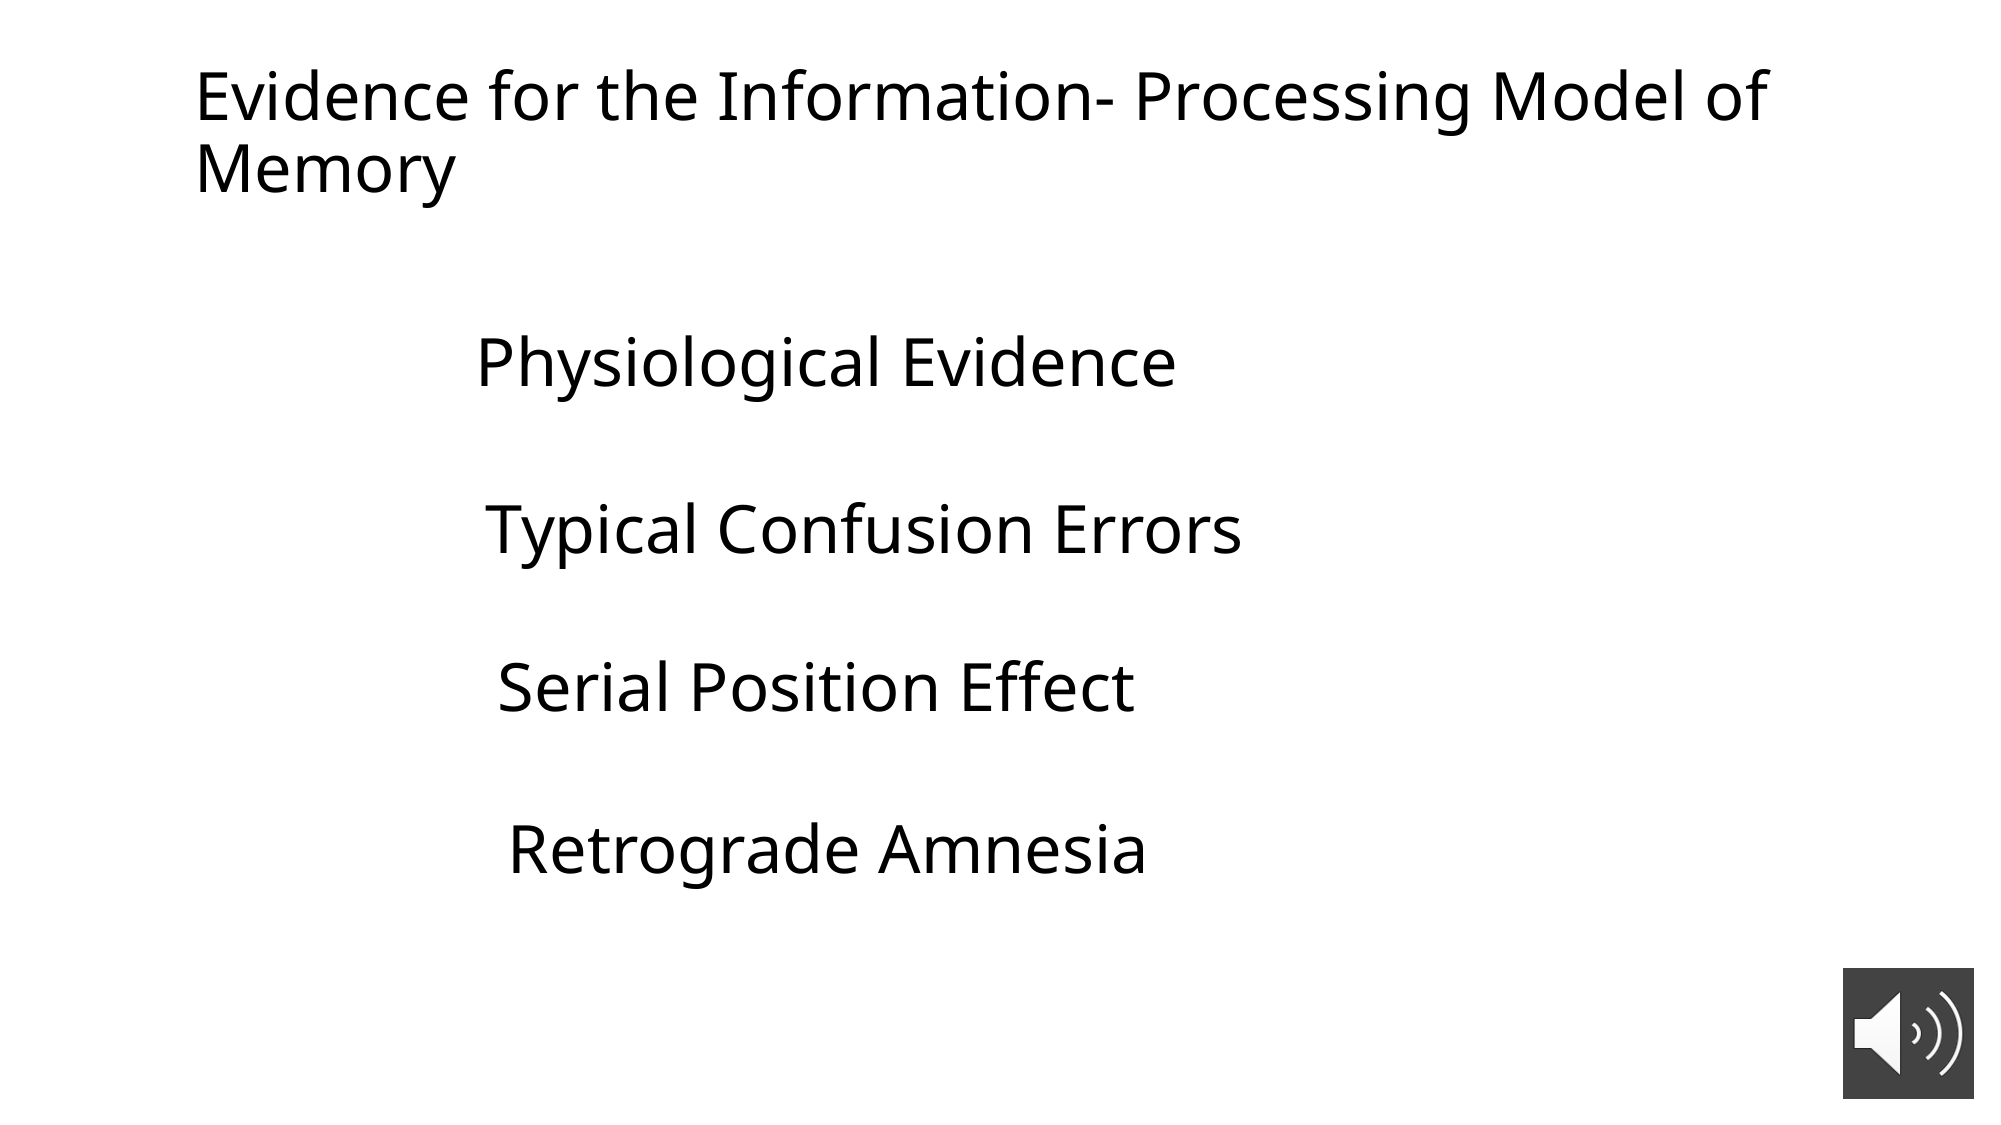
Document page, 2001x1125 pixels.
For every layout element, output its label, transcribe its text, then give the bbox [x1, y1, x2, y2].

text_box Serial Position Effect [483, 637, 1152, 733]
text_box Retrograde Amnesia [493, 799, 1165, 895]
text_box Typical Confusion Errors [470, 479, 1260, 574]
text_box Physiological Evidence [461, 312, 1195, 408]
title Evidence for the Information- Processing Model of Memory [179, 41, 1821, 230]
picture [1841, 966, 1975, 1100]
